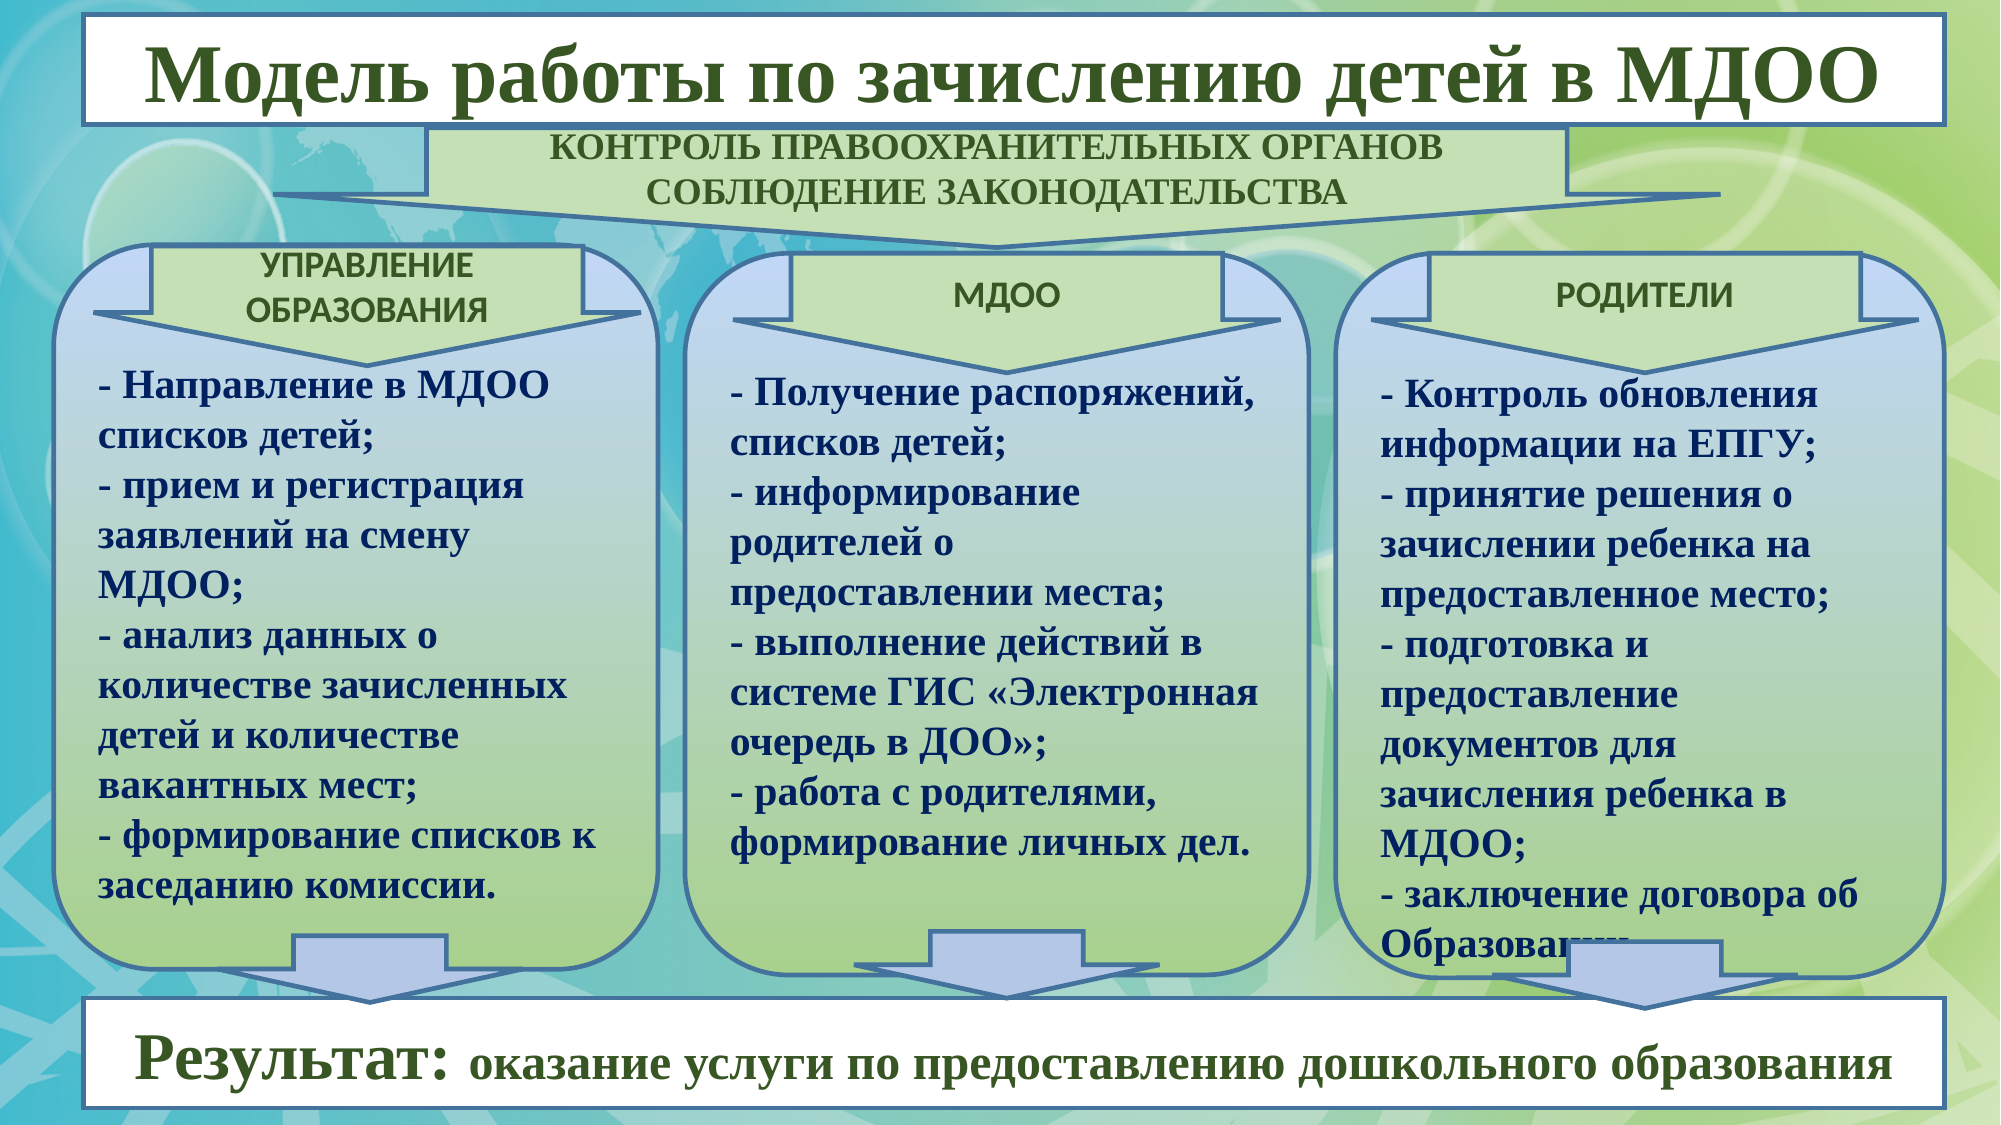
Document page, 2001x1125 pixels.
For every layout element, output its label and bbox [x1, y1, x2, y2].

text_box [1335, 253, 1945, 978]
text_box [684, 253, 1309, 975]
picture [0, 0, 2000, 1125]
text_box [53, 244, 658, 970]
